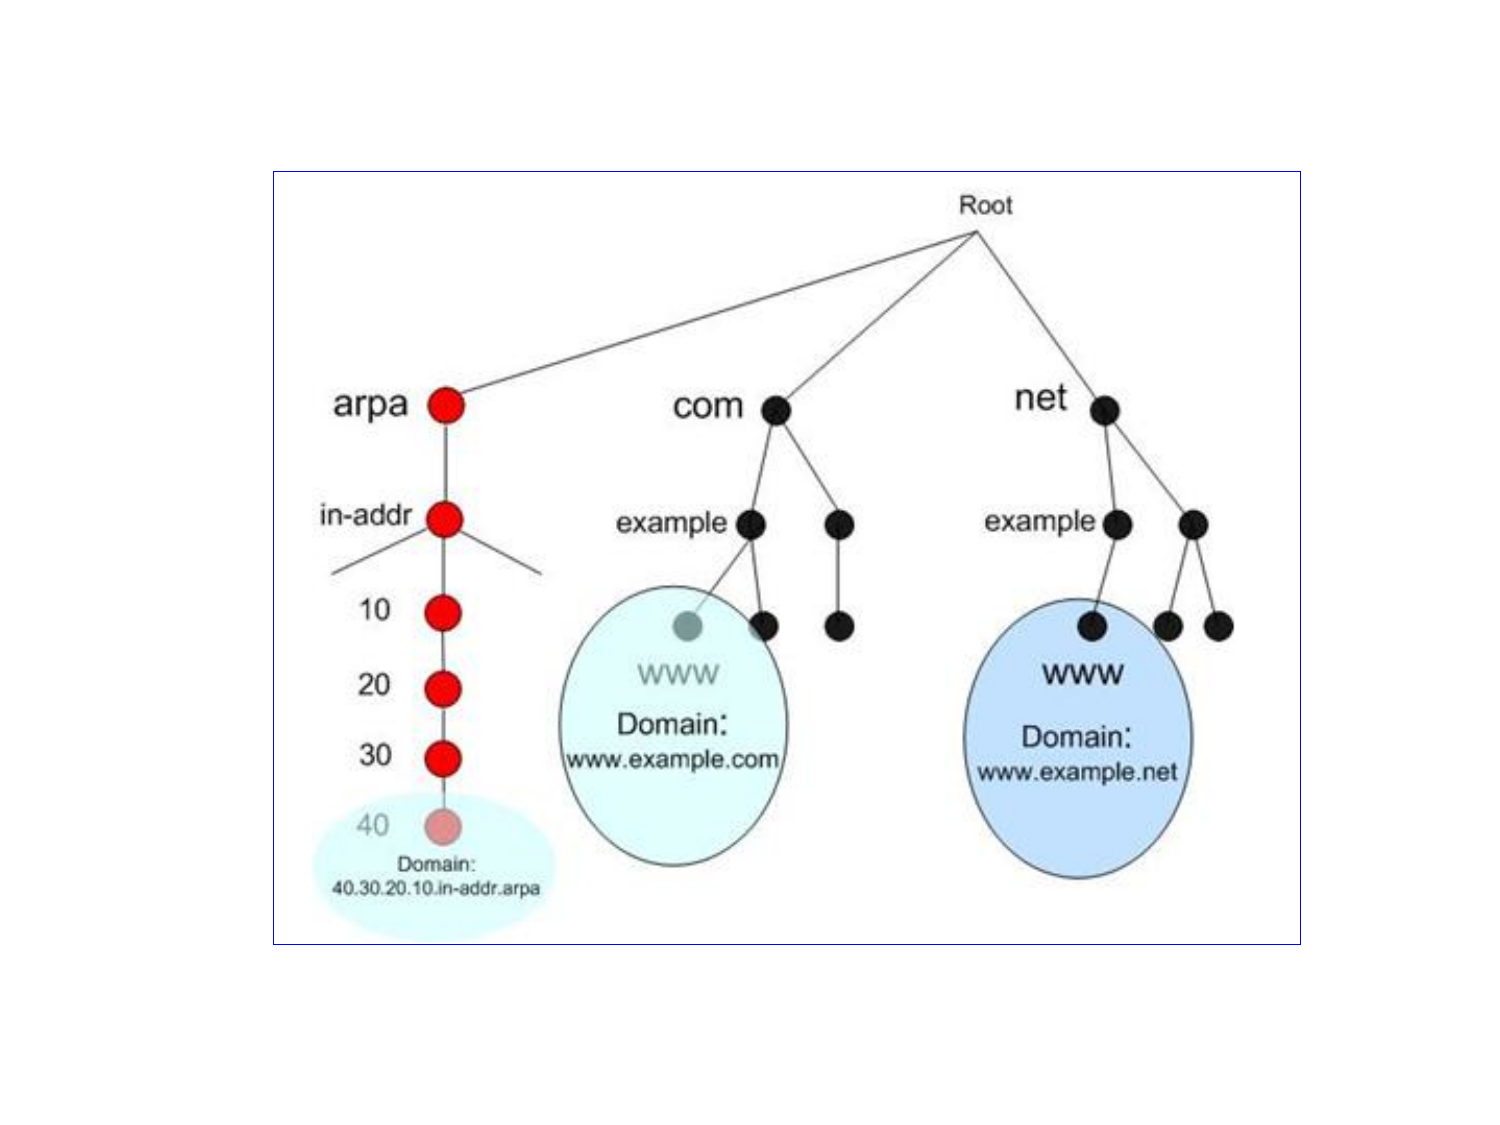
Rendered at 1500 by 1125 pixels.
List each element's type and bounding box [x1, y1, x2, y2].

picture [273, 171, 1302, 945]
